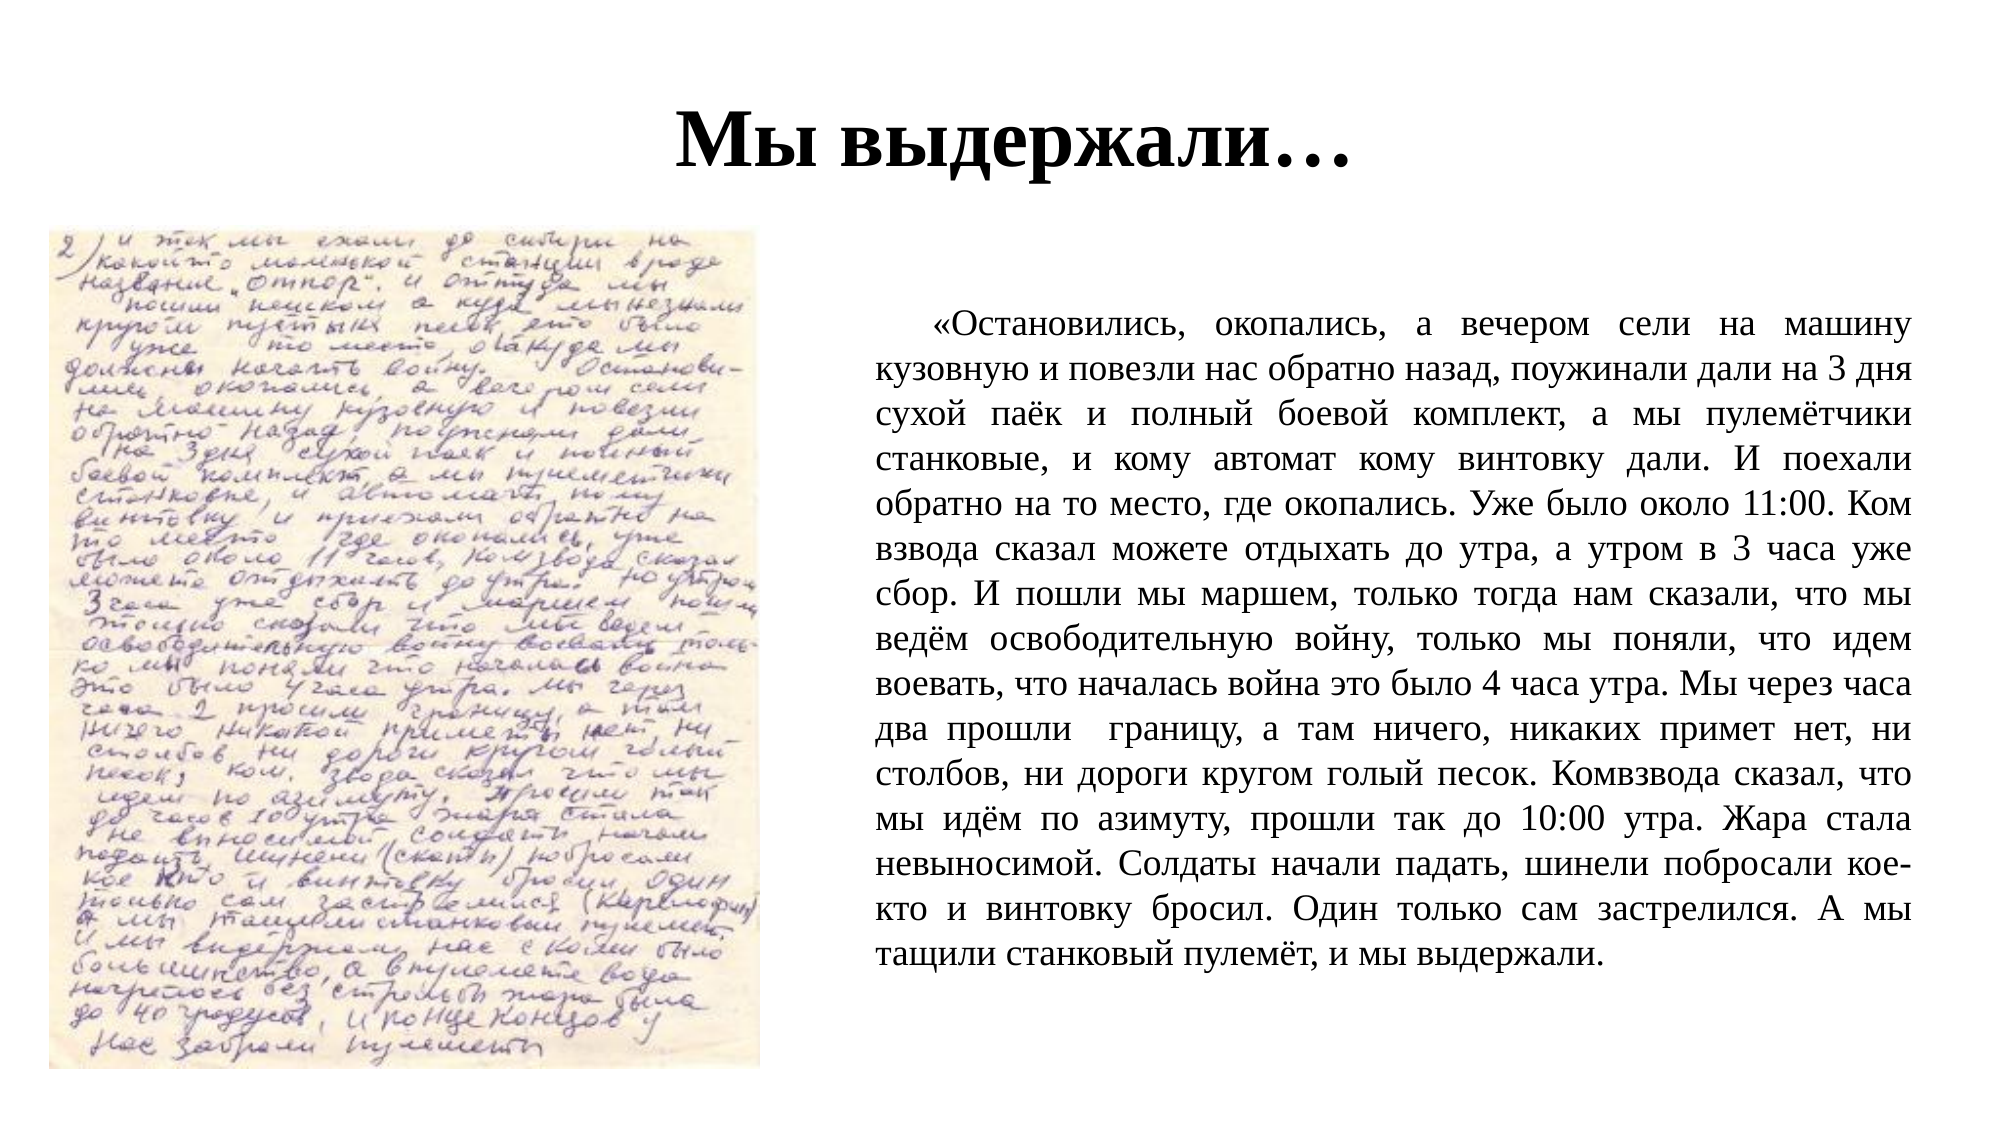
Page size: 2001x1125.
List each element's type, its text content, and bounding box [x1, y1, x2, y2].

picture [49, 225, 760, 1069]
text_box Мы выдержали… [660, 76, 1371, 191]
text_box «Остановились, окопались, а вечером сели на машину кузовную и повезли нас обратно назад, поужинали дали на 3 дня сухой паёк и полный боевой комплект, а мы пулемётчики станковые, и кому автомат кому винтовку дали. И поехали обратно на то место, где окопались. Уже было около 11:00. Ком взвода сказал можете отдыхать до утра, а утром в 3 часа уже сбор. И пошли мы маршем, только тогда нам сказали, что мы ведём освободительную войну, только мы поняли, что идем воевать, что началась война это было 4 часа утра. Мы через часа два прошли границу, а там ничего, никаких примет нет, ни столбов, ни дороги кругом голый песок. Комвзвода сказал, что мы идём по азимуту, прошли так до 10:00 утра. Жара стала невыносимой. Солдаты начали падать, шинели побросали кое-кто и винтовку бросил. Один только сам застрелился. А мы тащили станковый пулемёт, и мы выдержали. [860, 245, 1928, 980]
